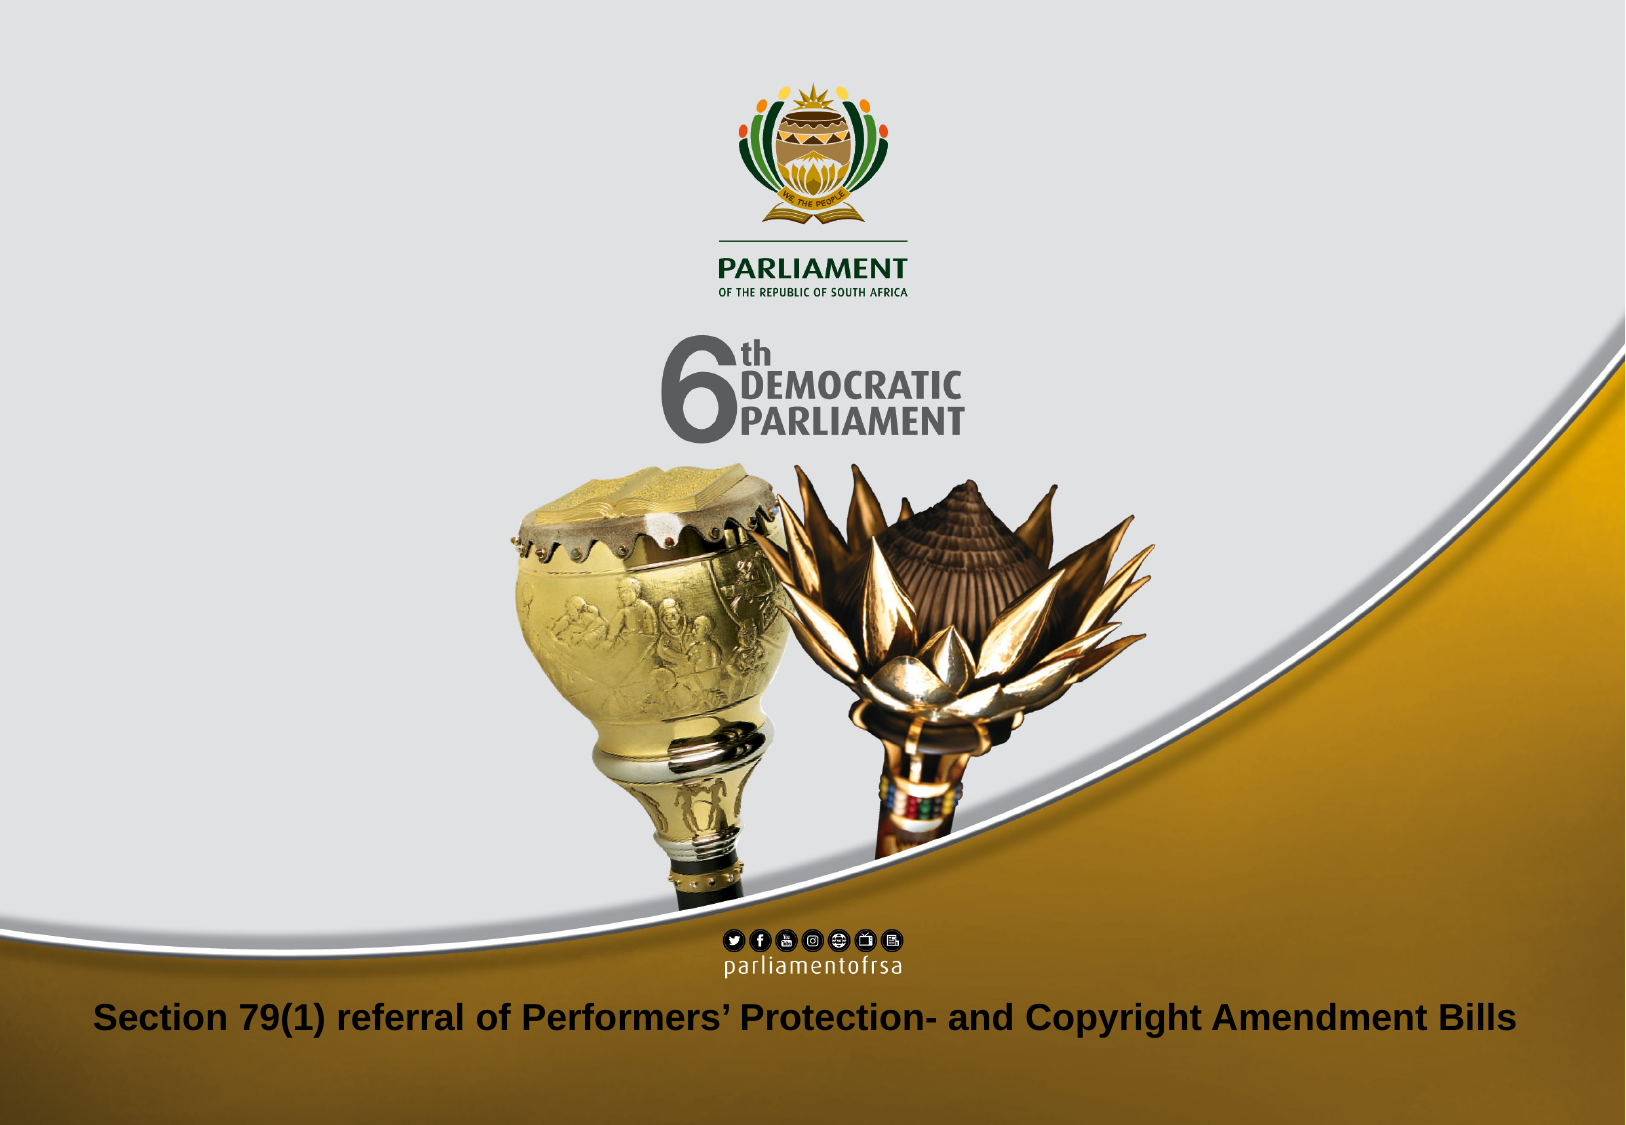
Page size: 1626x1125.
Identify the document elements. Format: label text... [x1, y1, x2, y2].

picture [0, 0, 1626, 1125]
subtitle Section 79(1) referral of Performers’ Protection- and Copyright Amendment Bills [35, 990, 1577, 1095]
